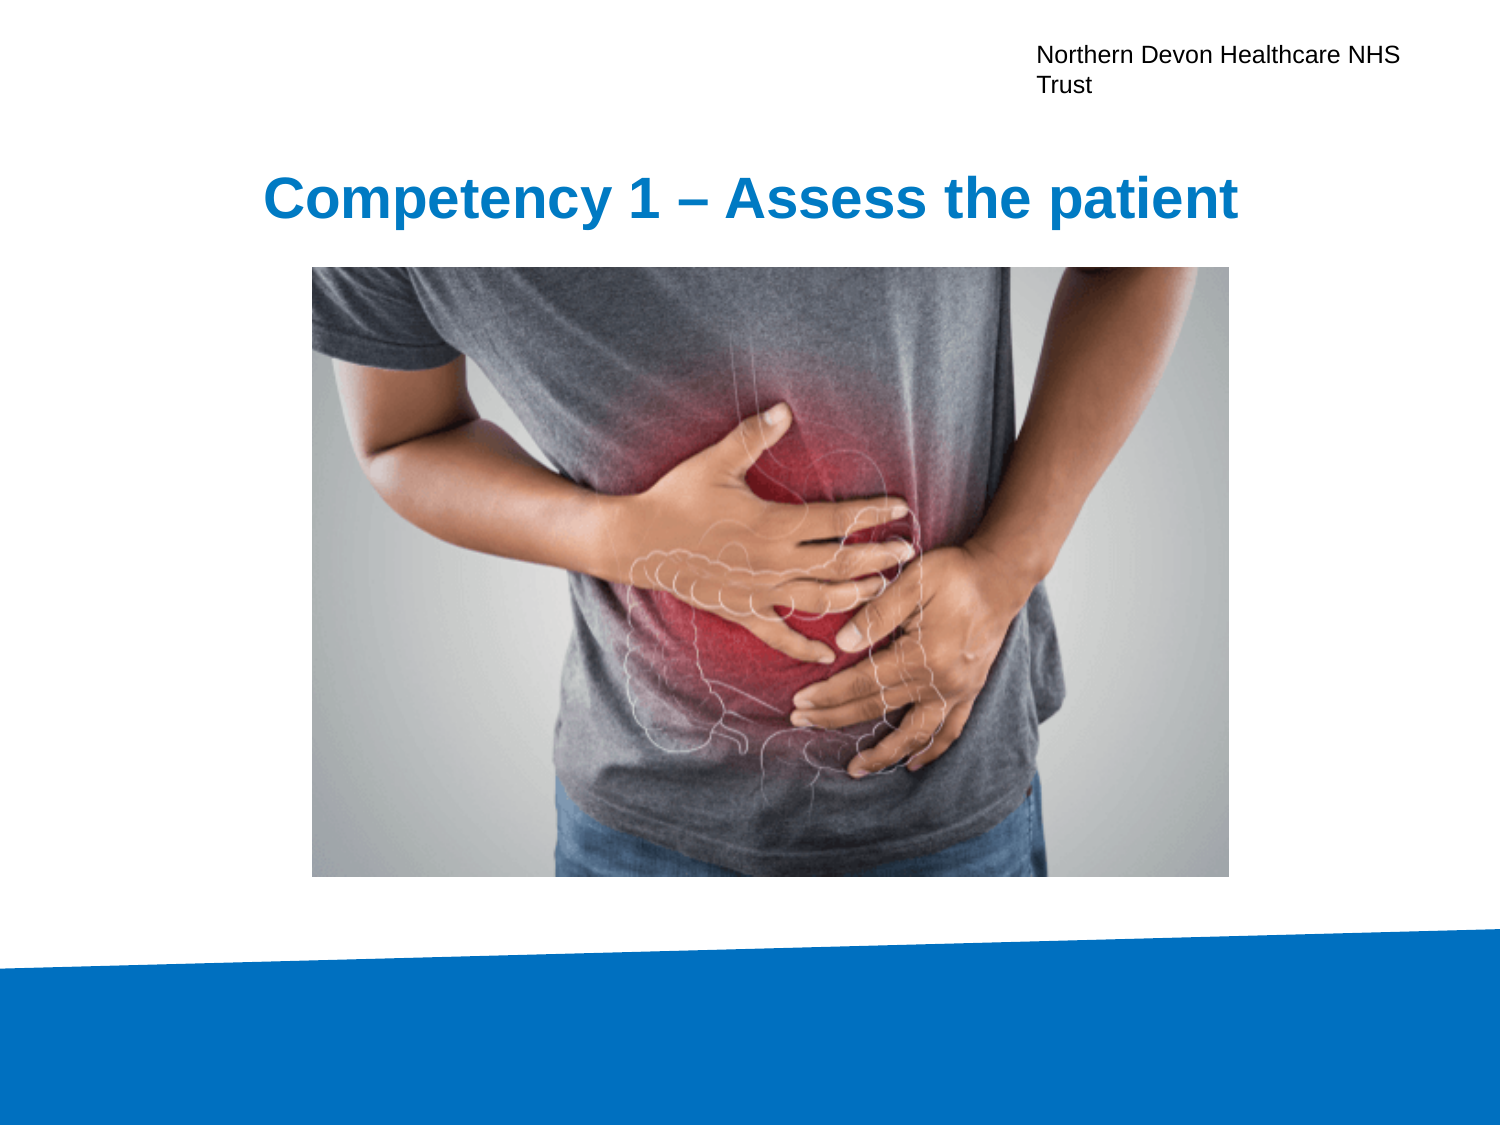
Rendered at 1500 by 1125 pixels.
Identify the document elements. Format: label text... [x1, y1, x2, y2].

title Competency 1 – Assess the patient [76, 101, 1427, 290]
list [312, 266, 1229, 878]
